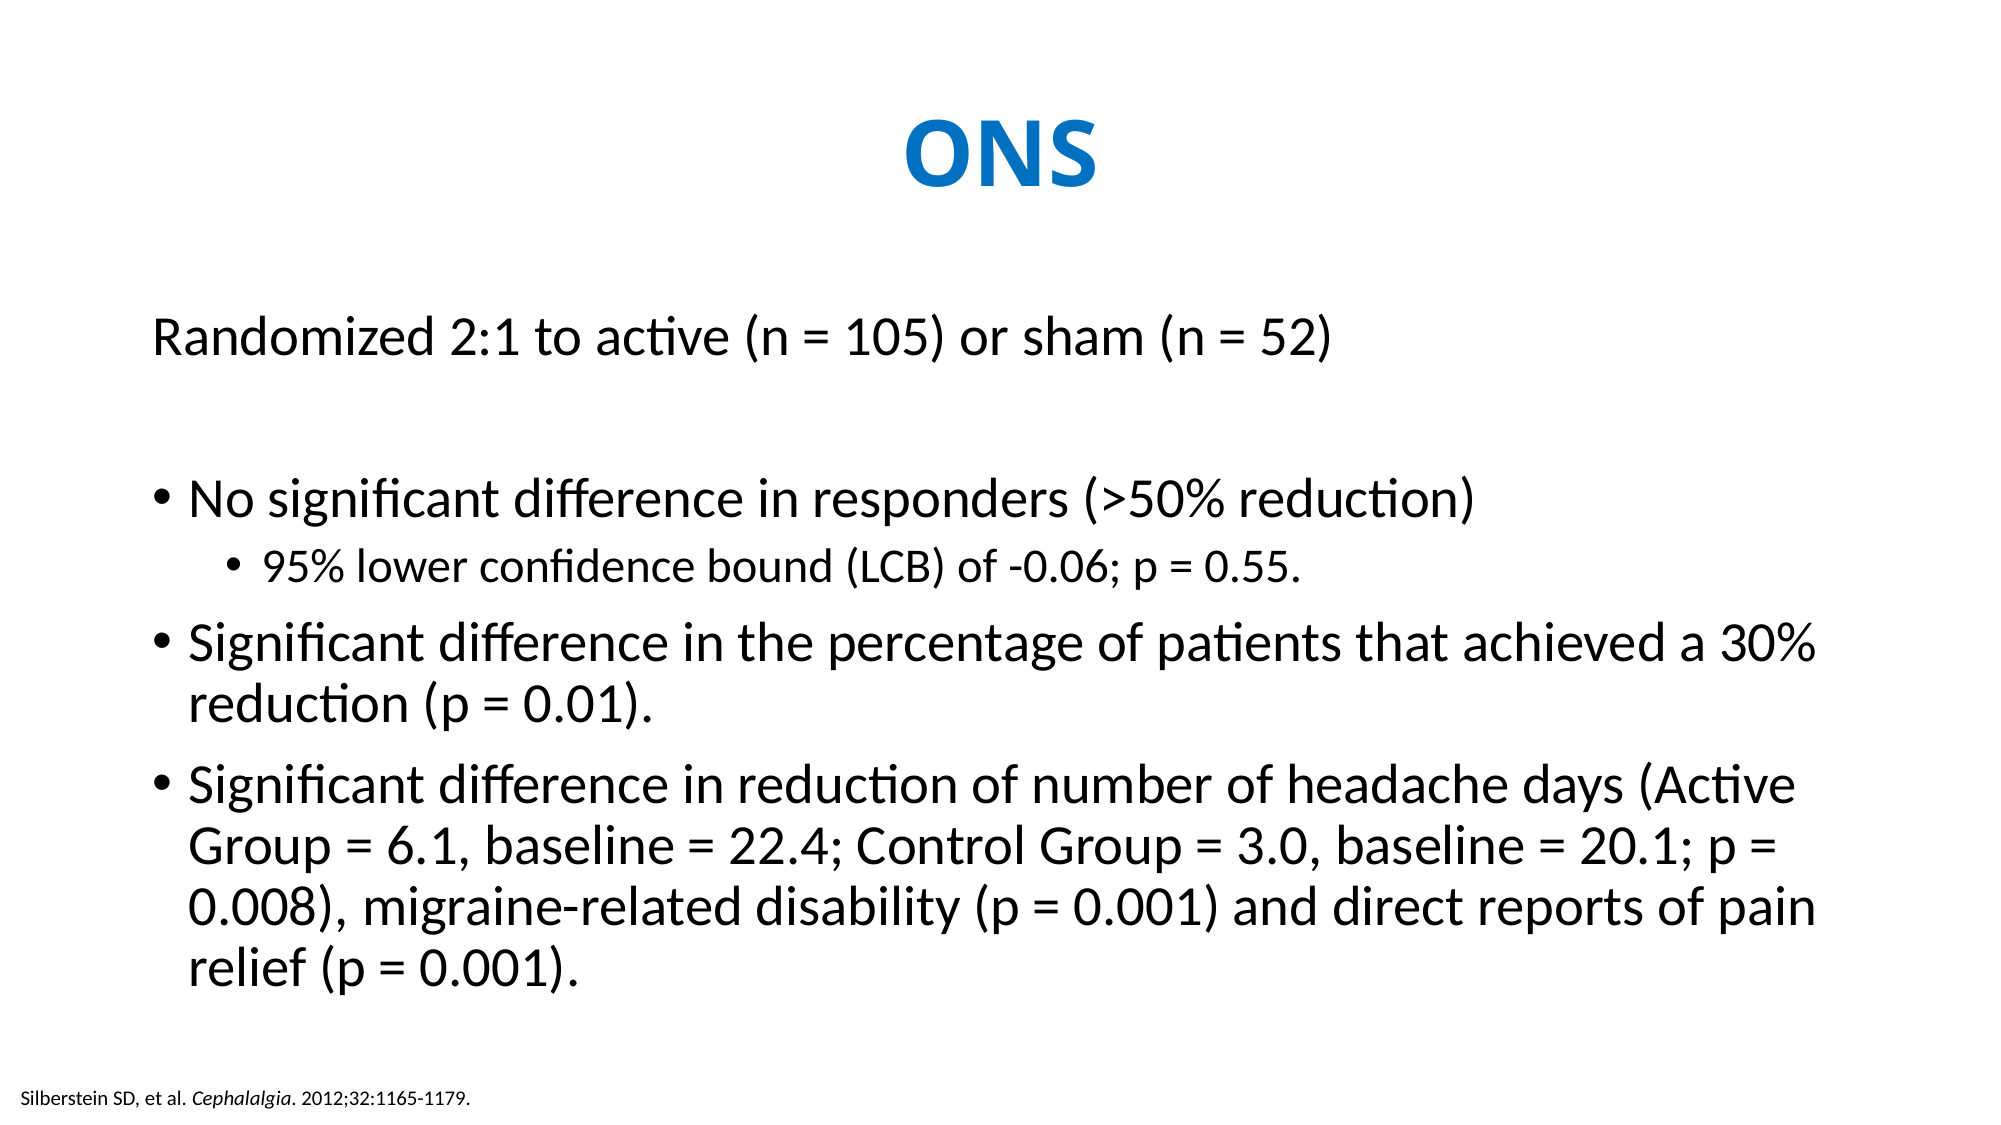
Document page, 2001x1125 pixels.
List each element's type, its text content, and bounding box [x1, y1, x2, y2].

title ONS [137, 47, 1863, 266]
text_box Silberstein SD, et al. Cephalalgia. 2012;32:1165-1179. [5, 1077, 1000, 1117]
list Randomized 2:1 to active (n = 105) or sham (n = 52) No significant difference in responders (>50% reduction) 95% lower confidence bound (LCB) of -0.06; p = 0.55. Significant difference in the percentage of patients that achieved a 30% reduction (p = 0.01). Significant difference in reduction of number of headache days (Active Group = 6.1, baseline = 22.4; Control Group = 3.0, baseline = 20.1; p = 0.008), migraine-related disability (p = 0.001) and direct reports of pain relief (p = 0.001). [137, 299, 1863, 1014]
